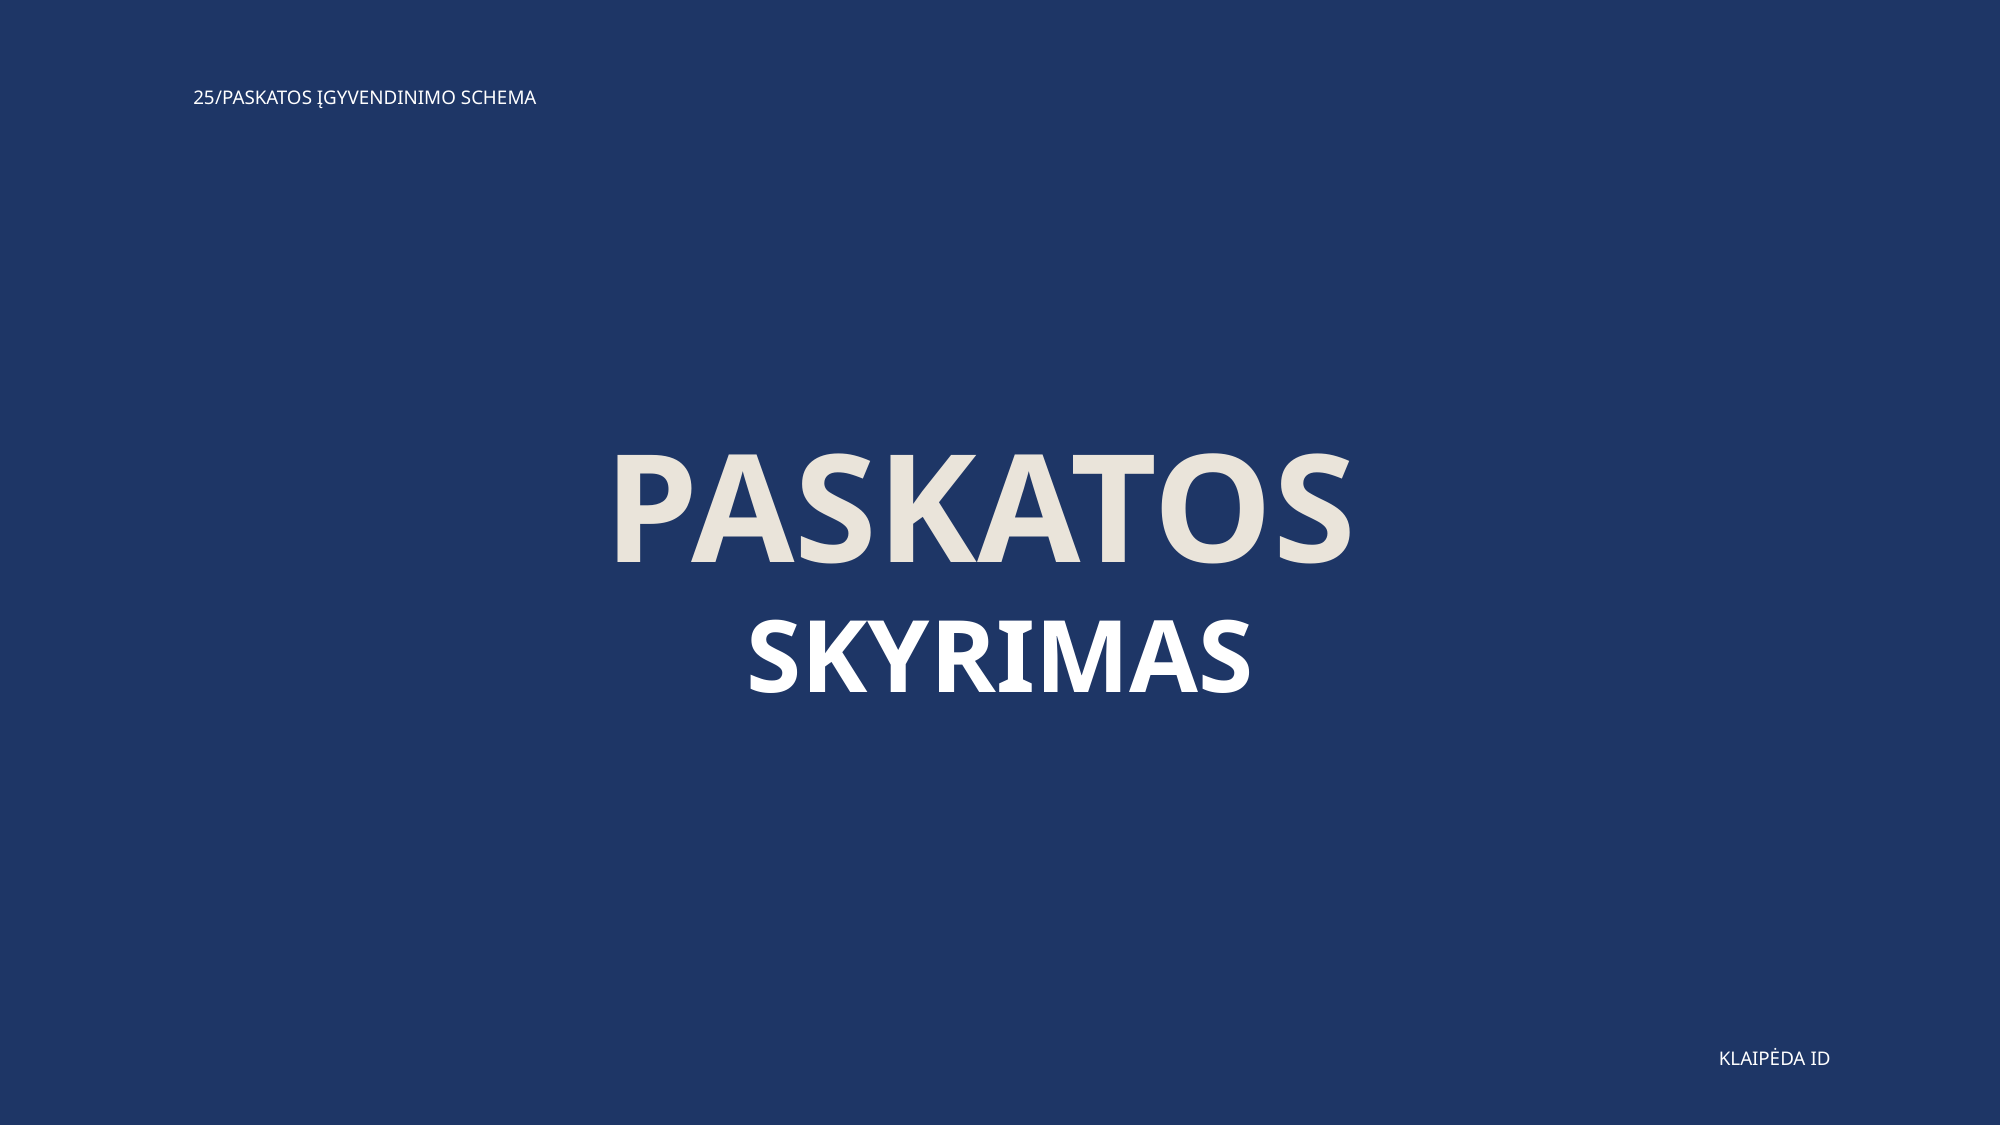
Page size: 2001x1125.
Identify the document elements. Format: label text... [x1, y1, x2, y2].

text_box KLAIPĖDA ID [1476, 1039, 1846, 1077]
text_box PASKATOS SKYRIMAS [137, 350, 1863, 775]
text_box 25/PASKATOS ĮGYVENDINIMO SCHEMA [178, 78, 676, 116]
